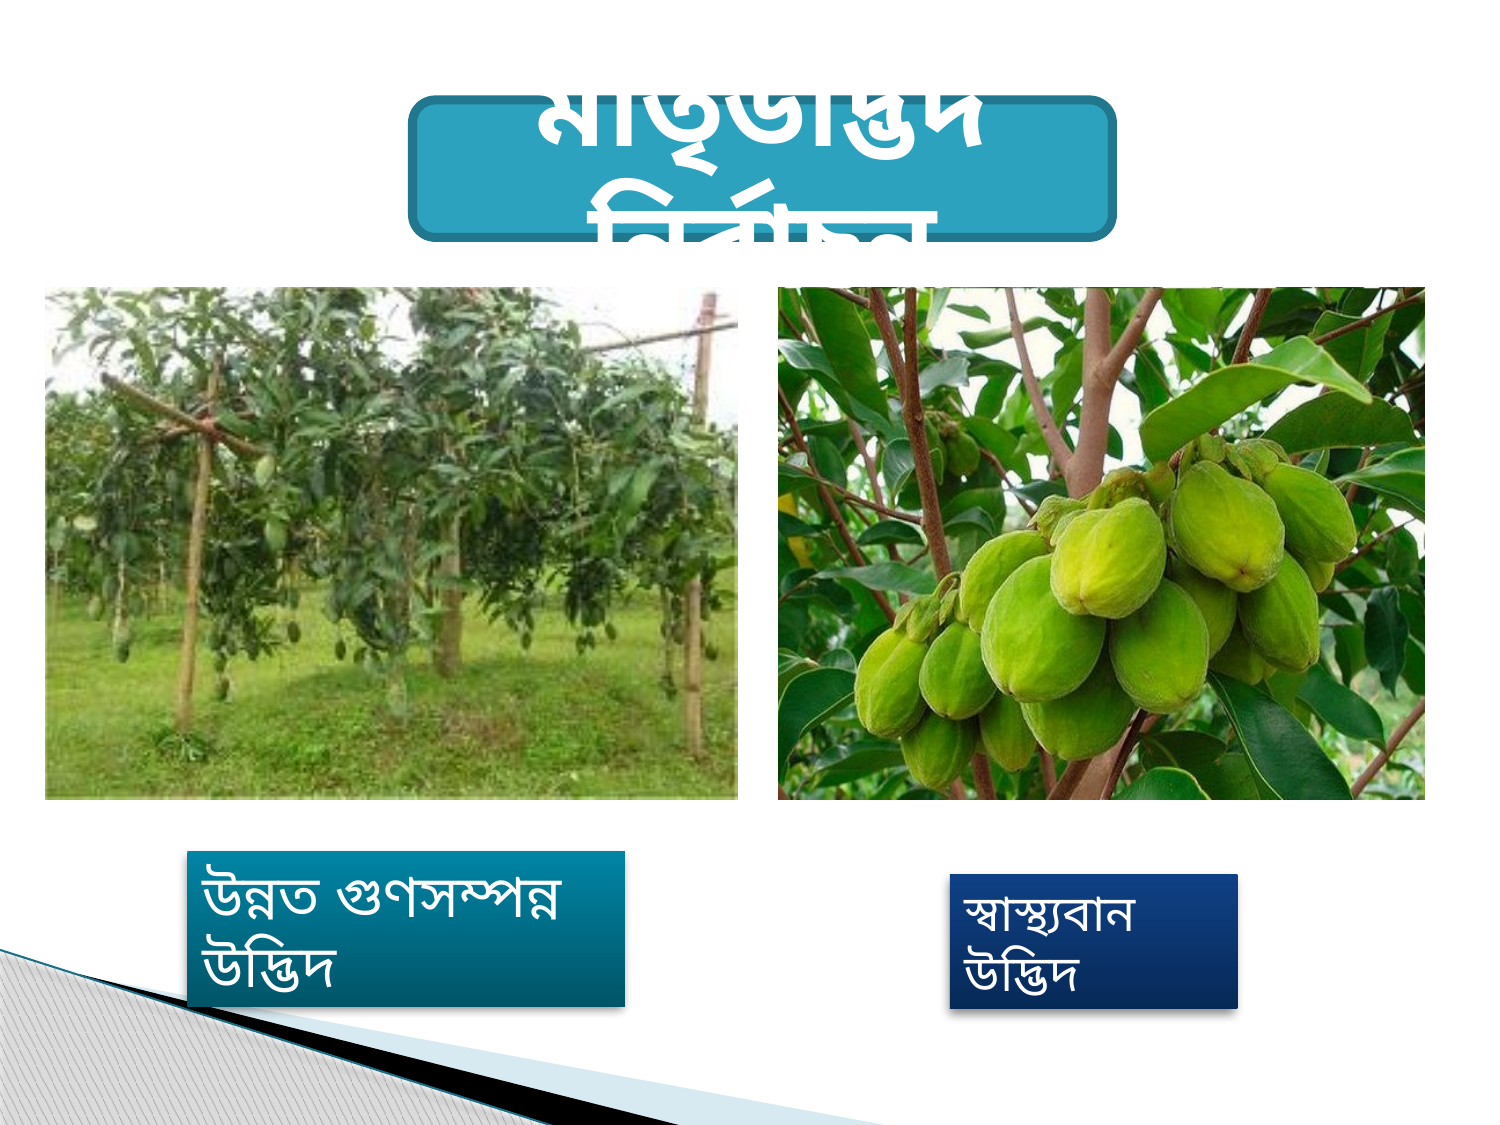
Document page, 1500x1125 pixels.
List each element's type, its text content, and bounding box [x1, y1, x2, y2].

text_box মাতৃউদ্ভিদ নির্বাচন [407, 95, 1117, 242]
picture [45, 287, 738, 801]
text_box উন্নত গুণসম্পন্ন উদ্ভিদ [187, 851, 625, 1007]
picture [778, 287, 1426, 801]
text_box স্বাস্থ্যবান উদ্ভিদ [949, 874, 1238, 1009]
